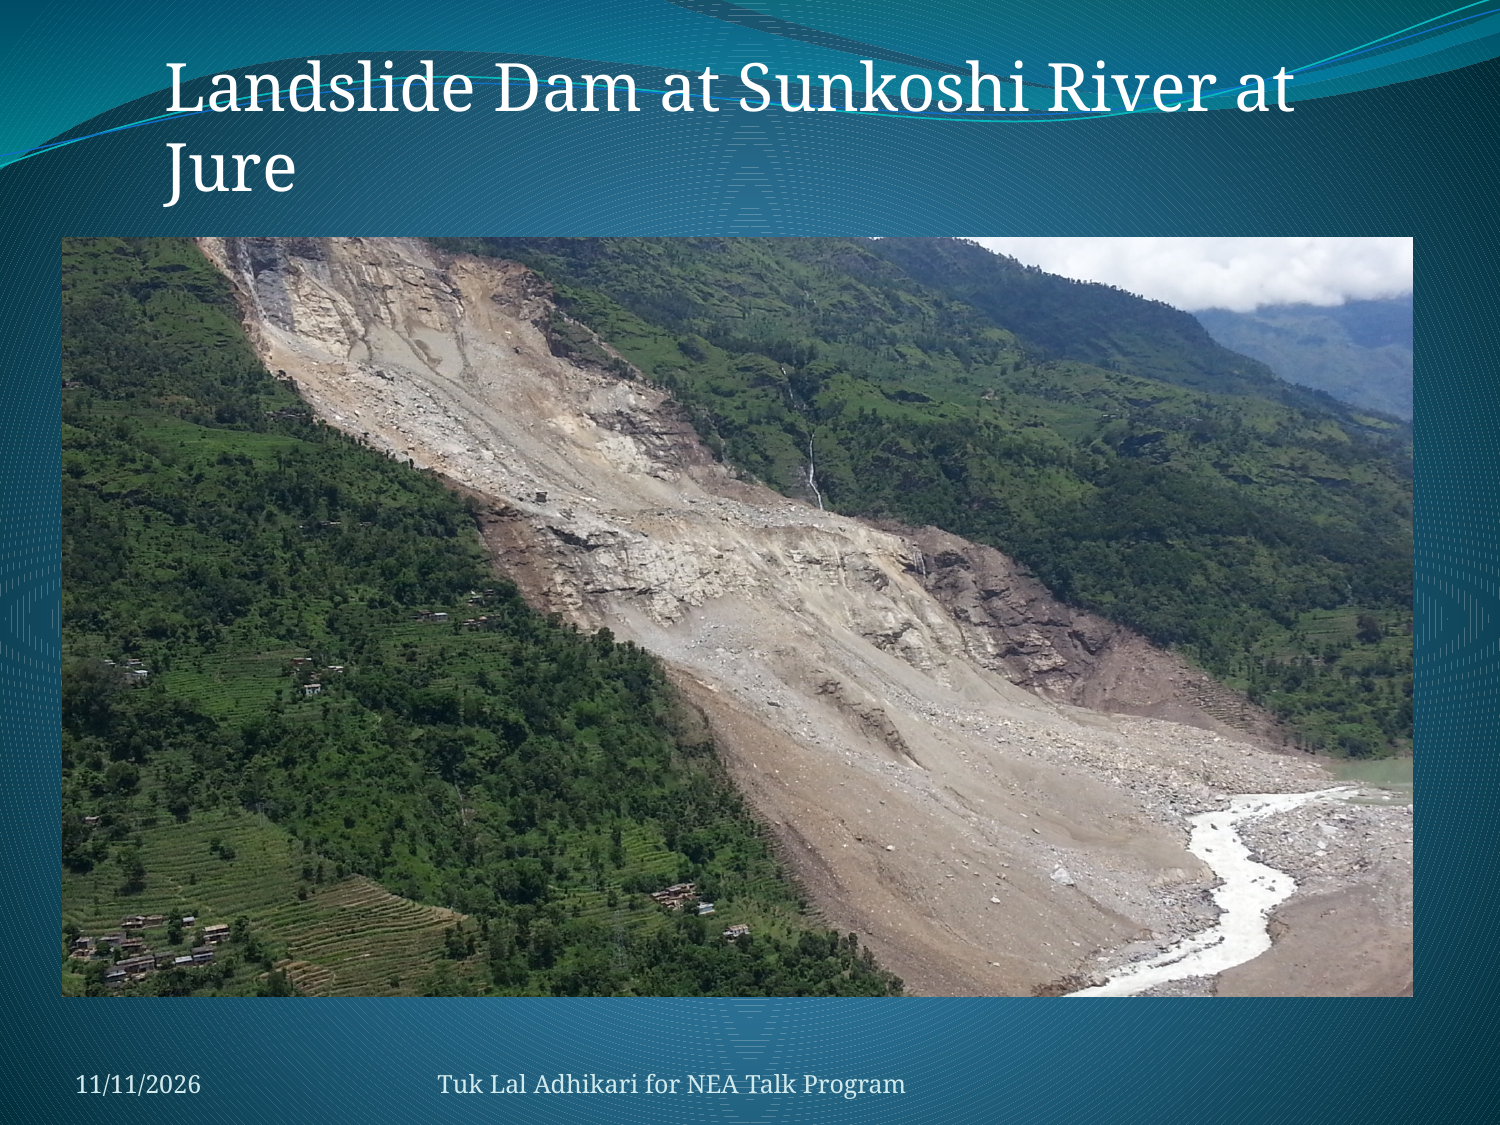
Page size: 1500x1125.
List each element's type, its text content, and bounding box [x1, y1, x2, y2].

footer Tuk Lal Adhikari for NEA Talk Program [437, 1042, 988, 1103]
text_box Landslide Dam at Sunkoshi River at Jure [150, 37, 1375, 213]
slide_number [75, 1042, 425, 1103]
picture [62, 237, 1413, 998]
